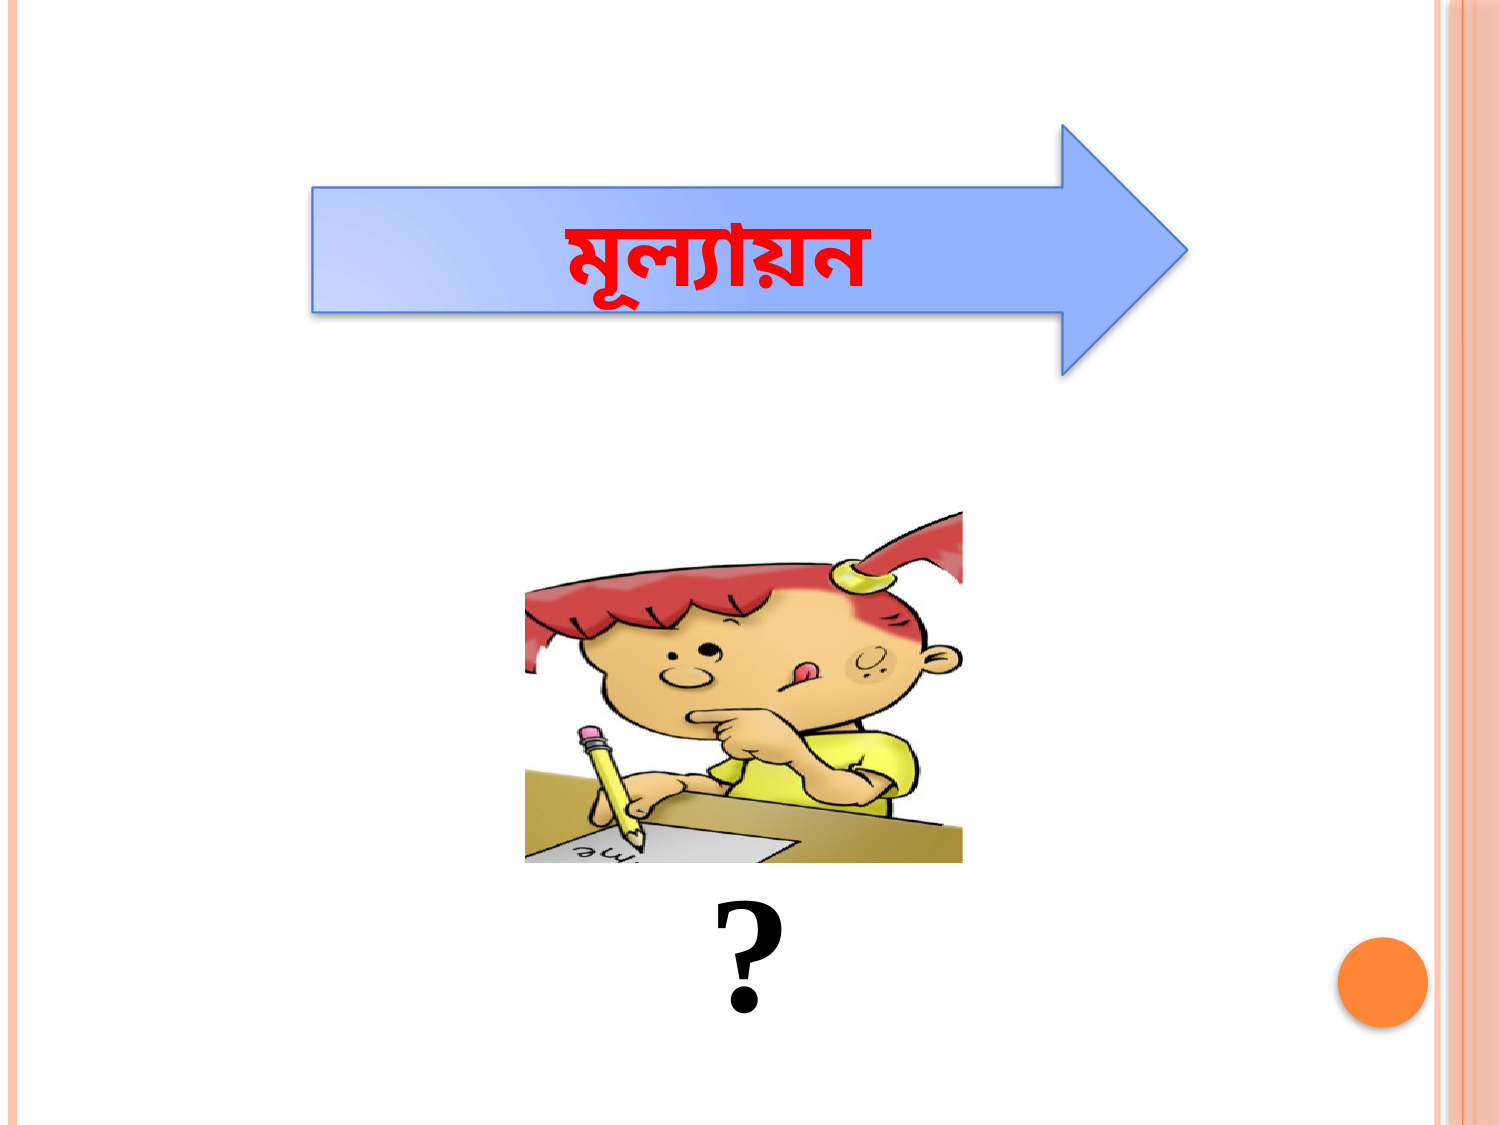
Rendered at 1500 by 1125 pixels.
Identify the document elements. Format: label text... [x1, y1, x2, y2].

picture [524, 499, 964, 863]
text_box মূল্যায়ন [311, 124, 1189, 376]
text_box ? [149, 687, 1350, 1053]
